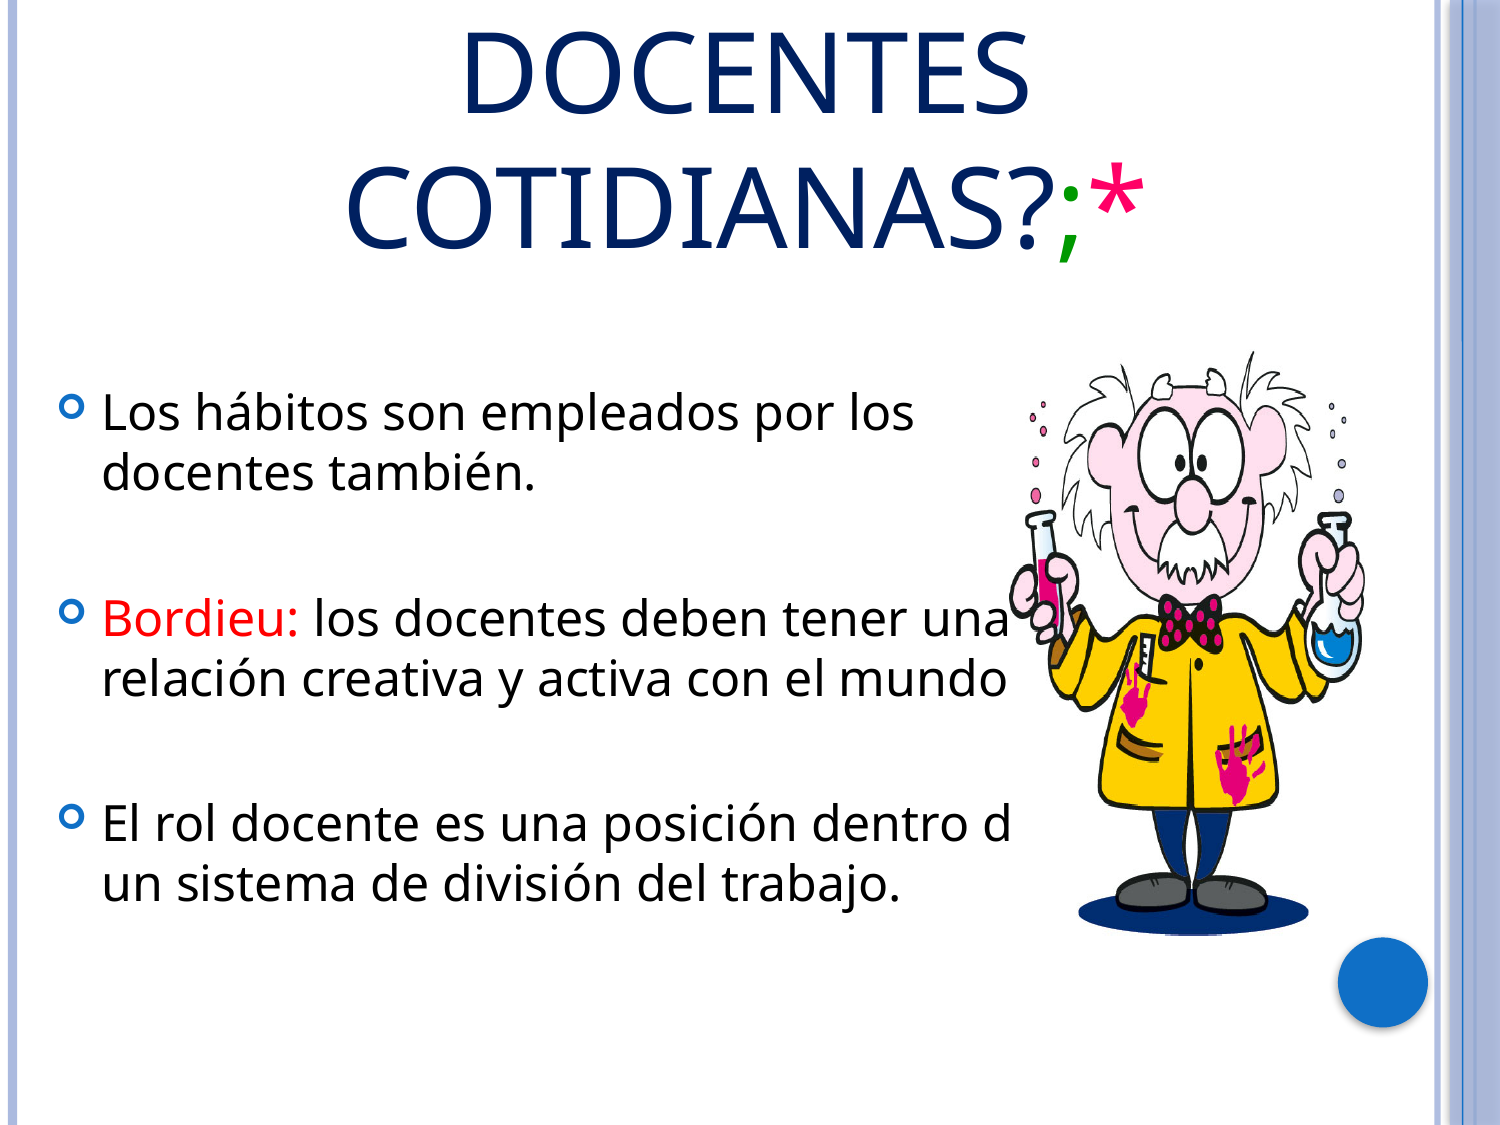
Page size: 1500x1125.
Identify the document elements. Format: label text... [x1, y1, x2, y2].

picture [1009, 349, 1365, 937]
text_box Los hábitos son empleados por los docentes también. Bordieu: los docentes deben tener una relación creativa y activa con el mundo. El rol docente es una posición dentro de un sistema de división del trabajo. [41, 373, 1063, 1000]
title ¿Y las prácticas docentes cotidianas?;* [41, 91, 1450, 279]
